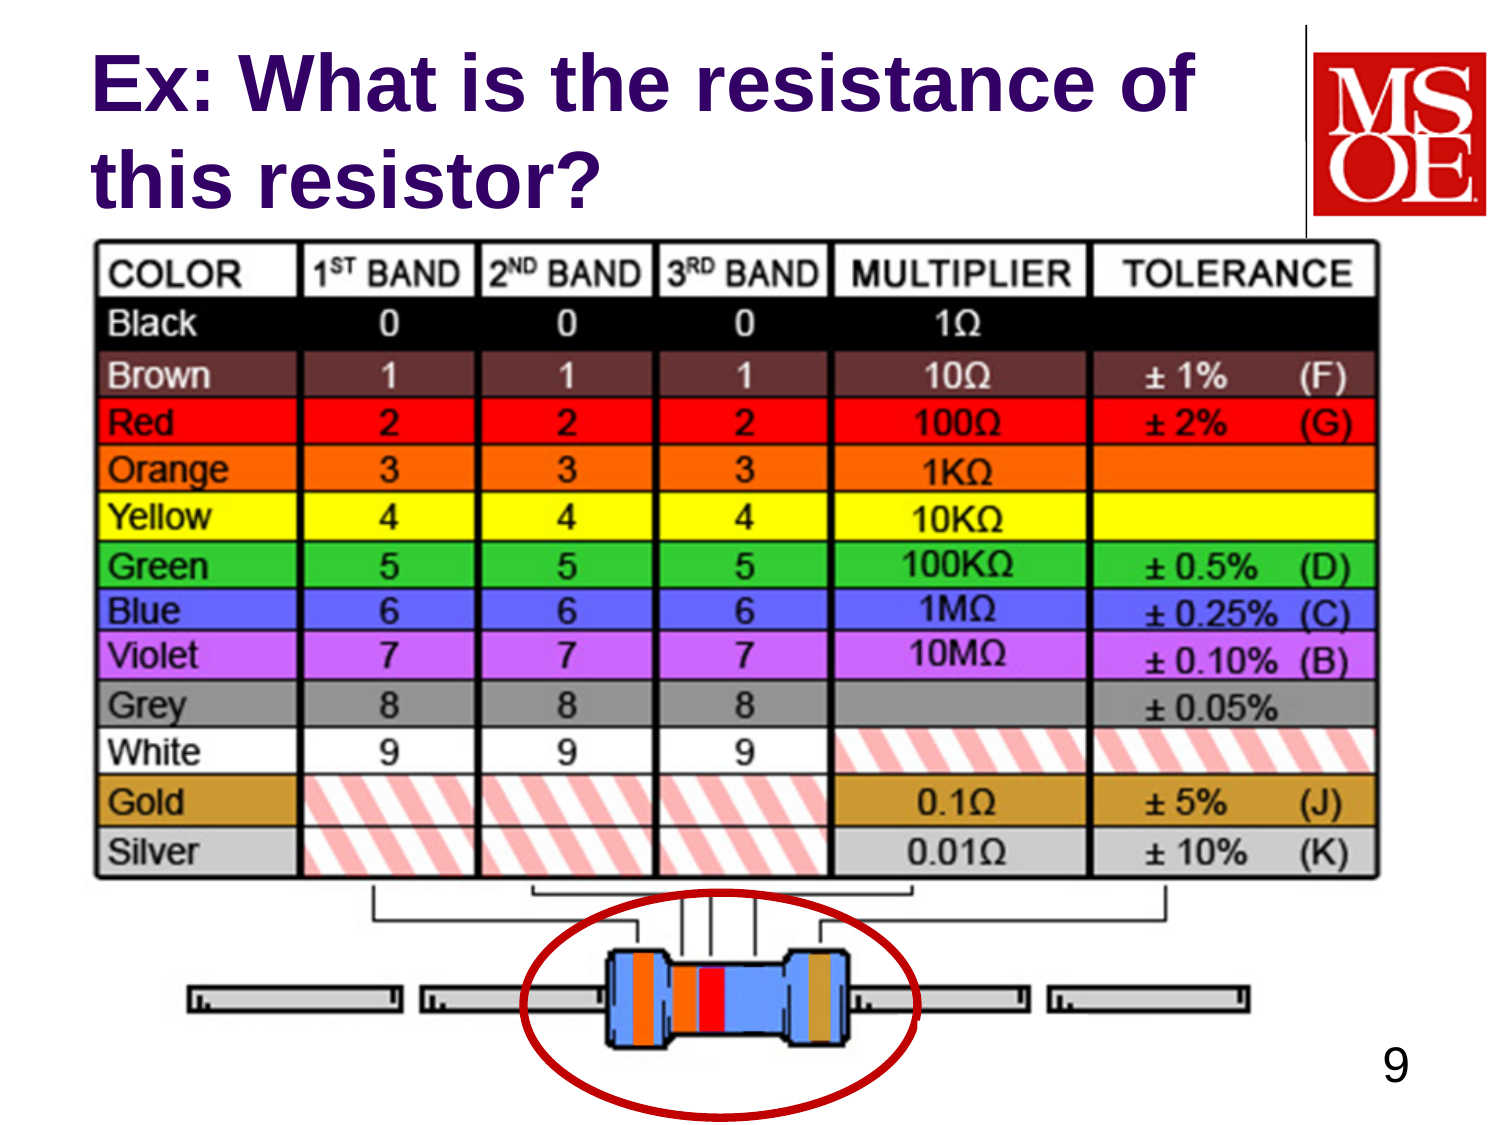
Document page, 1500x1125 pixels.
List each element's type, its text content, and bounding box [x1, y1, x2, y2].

title Ex: What is the resistance of this resistor? [74, 19, 1313, 233]
picture [1313, 37, 1488, 232]
slide_number 9 [1397, 1024, 1426, 1101]
picture [84, 238, 1392, 1116]
